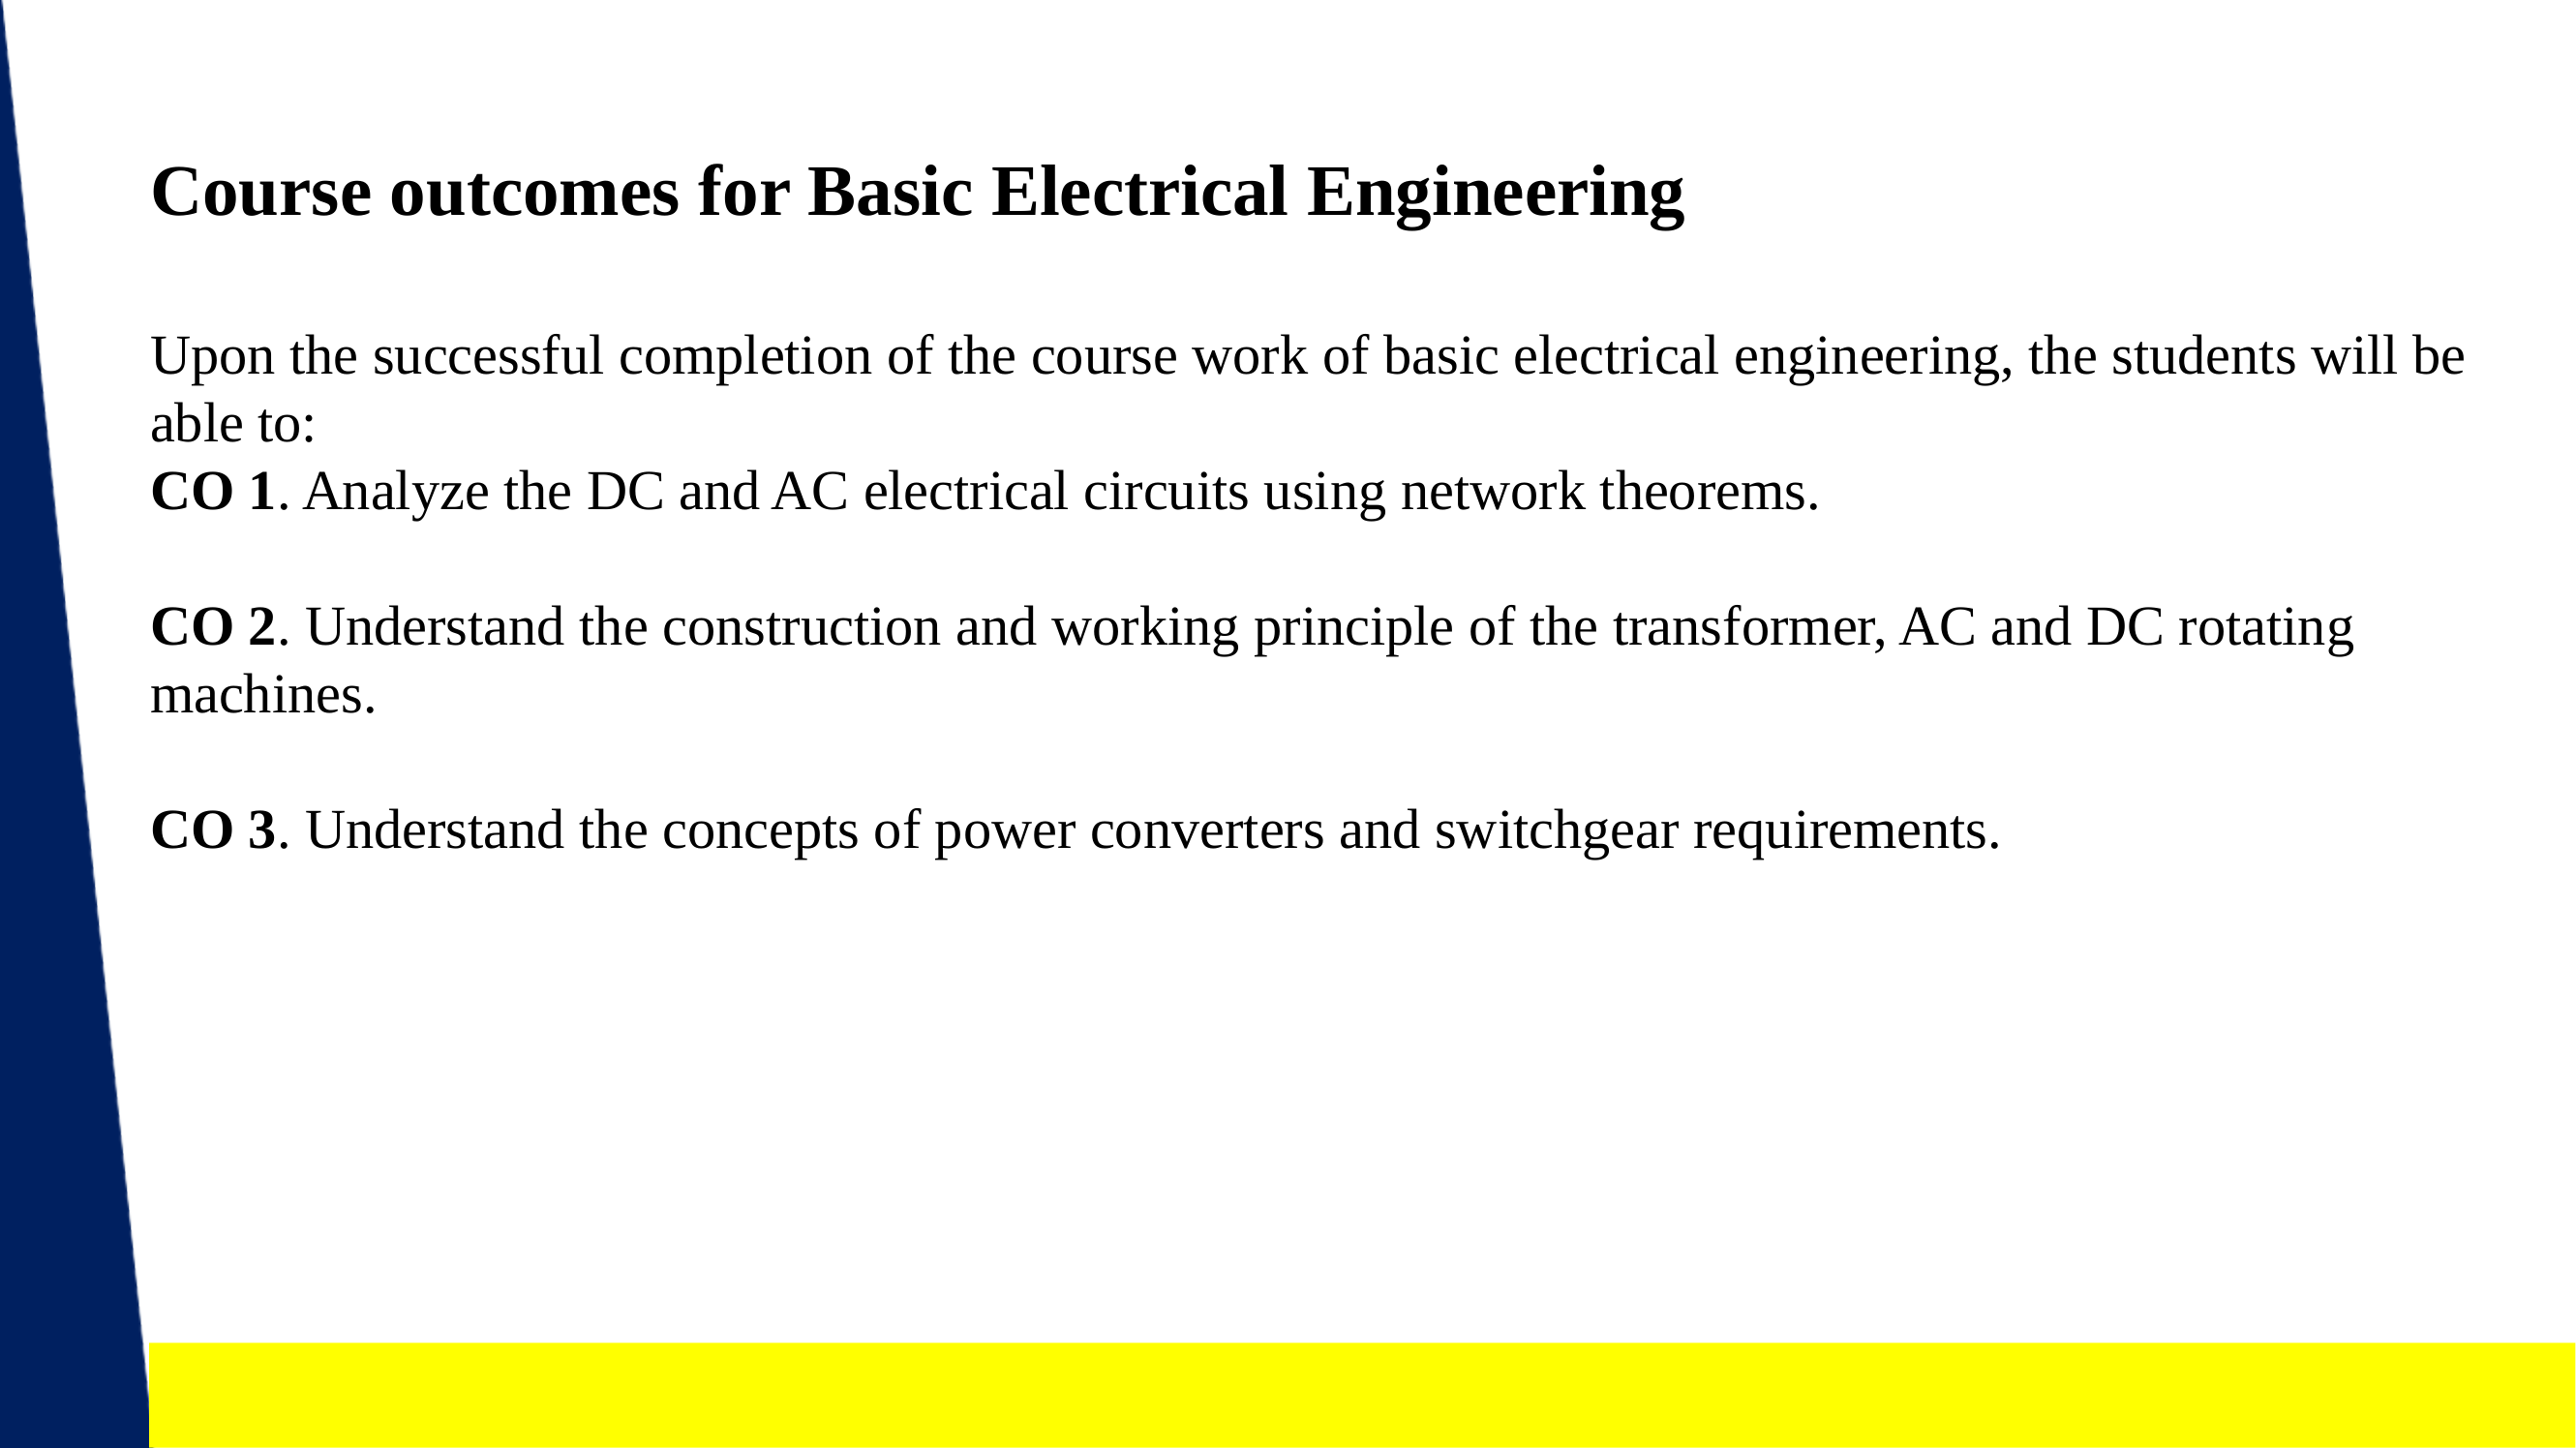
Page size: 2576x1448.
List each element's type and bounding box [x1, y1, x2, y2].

text_box [0, 0, 2576, 1448]
